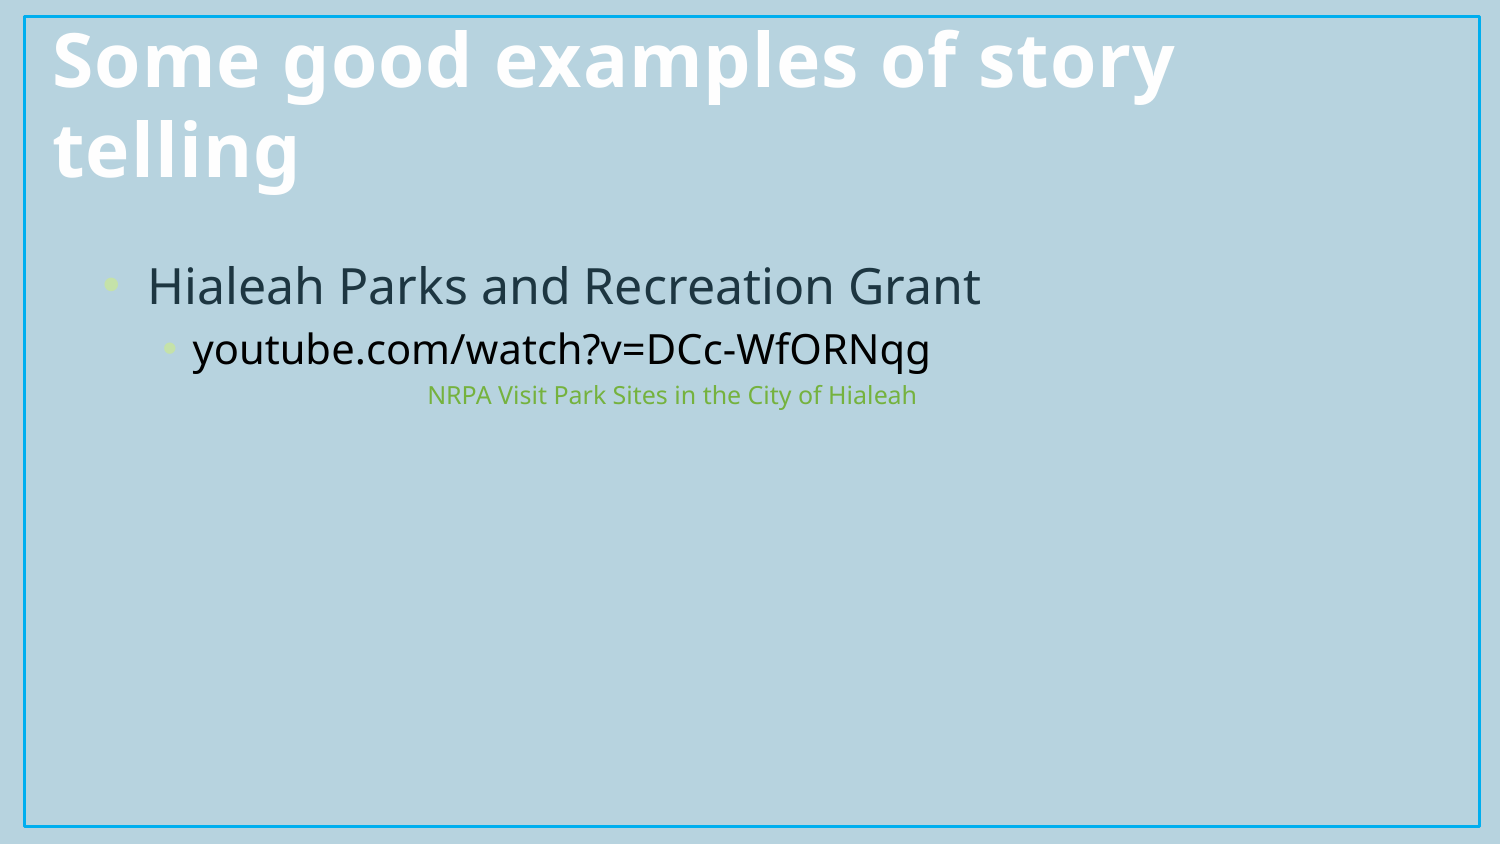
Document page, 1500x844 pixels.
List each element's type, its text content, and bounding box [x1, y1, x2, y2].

text_box NRPA Visit Park Sites in the City of Hialeah [412, 371, 1163, 507]
list Hialeah Parks and Recreation Grant youtube.com/watch?v=DCc-WfORNqg [87, 246, 1425, 560]
title Some good examples of story telling [37, 59, 1388, 200]
